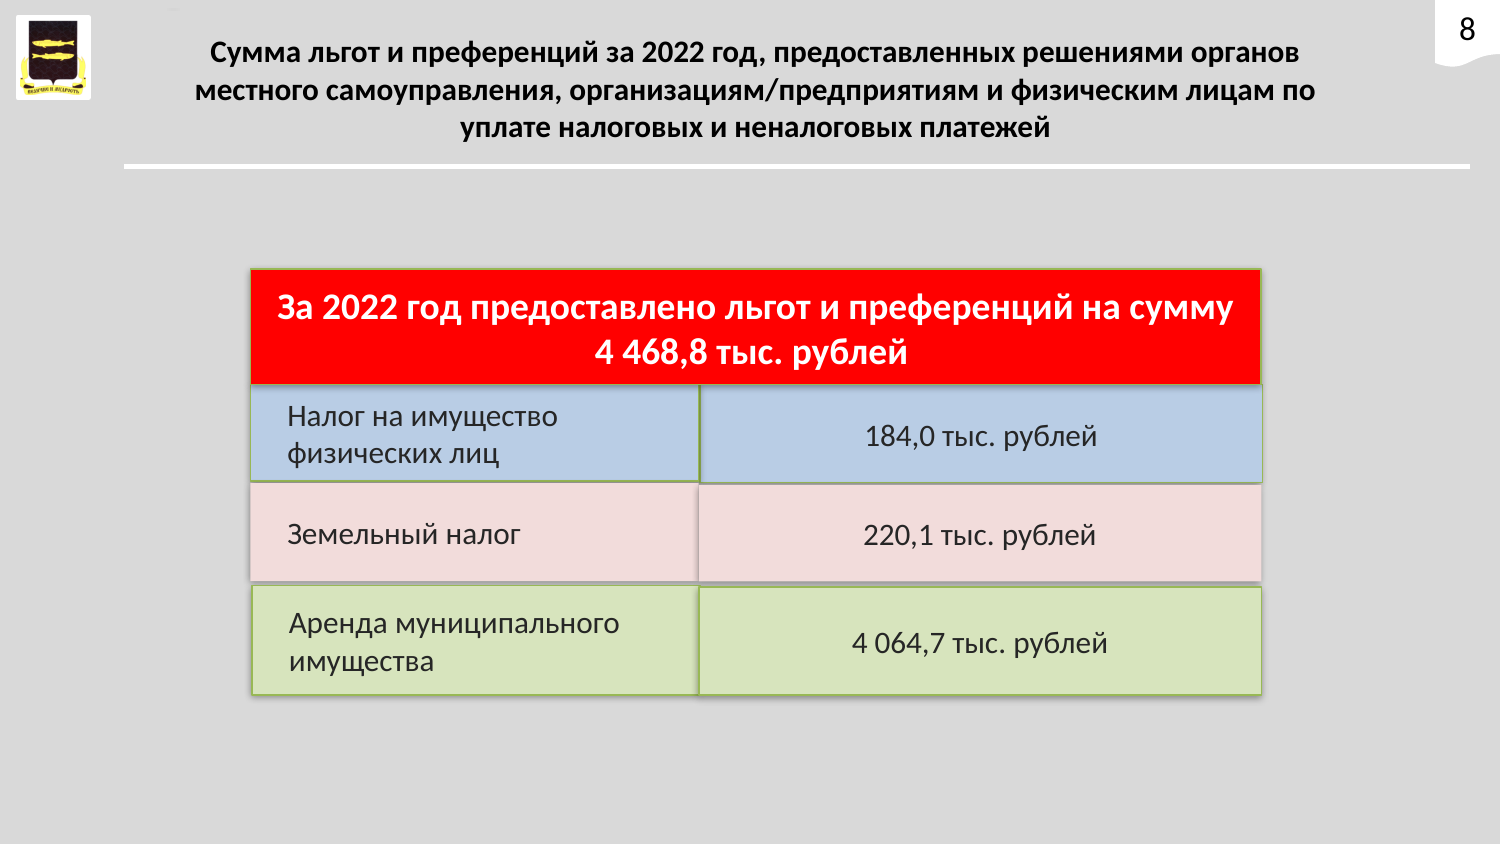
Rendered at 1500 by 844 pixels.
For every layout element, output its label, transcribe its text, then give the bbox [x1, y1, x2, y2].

text_box За 2022 год предоставлено льгот и преференций на сумму 4 468,8 тыс. рублей [250, 268, 1262, 385]
text_box 184,0 тыс. рублей [705, 391, 1263, 483]
text_box Аренда муниципального имущества [251, 585, 697, 696]
text_box [16, 15, 91, 100]
text_box 8 [1432, 0, 1500, 69]
text_box Сумма льгот и преференций за 2022 год, предоставленных решениями органов местного самоуправления, организациям/предприятиям и физическим лицам по уплате налоговых и неналоговых платежей [157, 6, 1355, 164]
text_box 4 064,7 тыс. рублей [698, 586, 1262, 696]
text_box 220,1 тыс. рублей [698, 484, 1262, 582]
text_box Земельный налог [250, 482, 699, 582]
text_box Налог на имущество физических лиц [250, 391, 699, 482]
